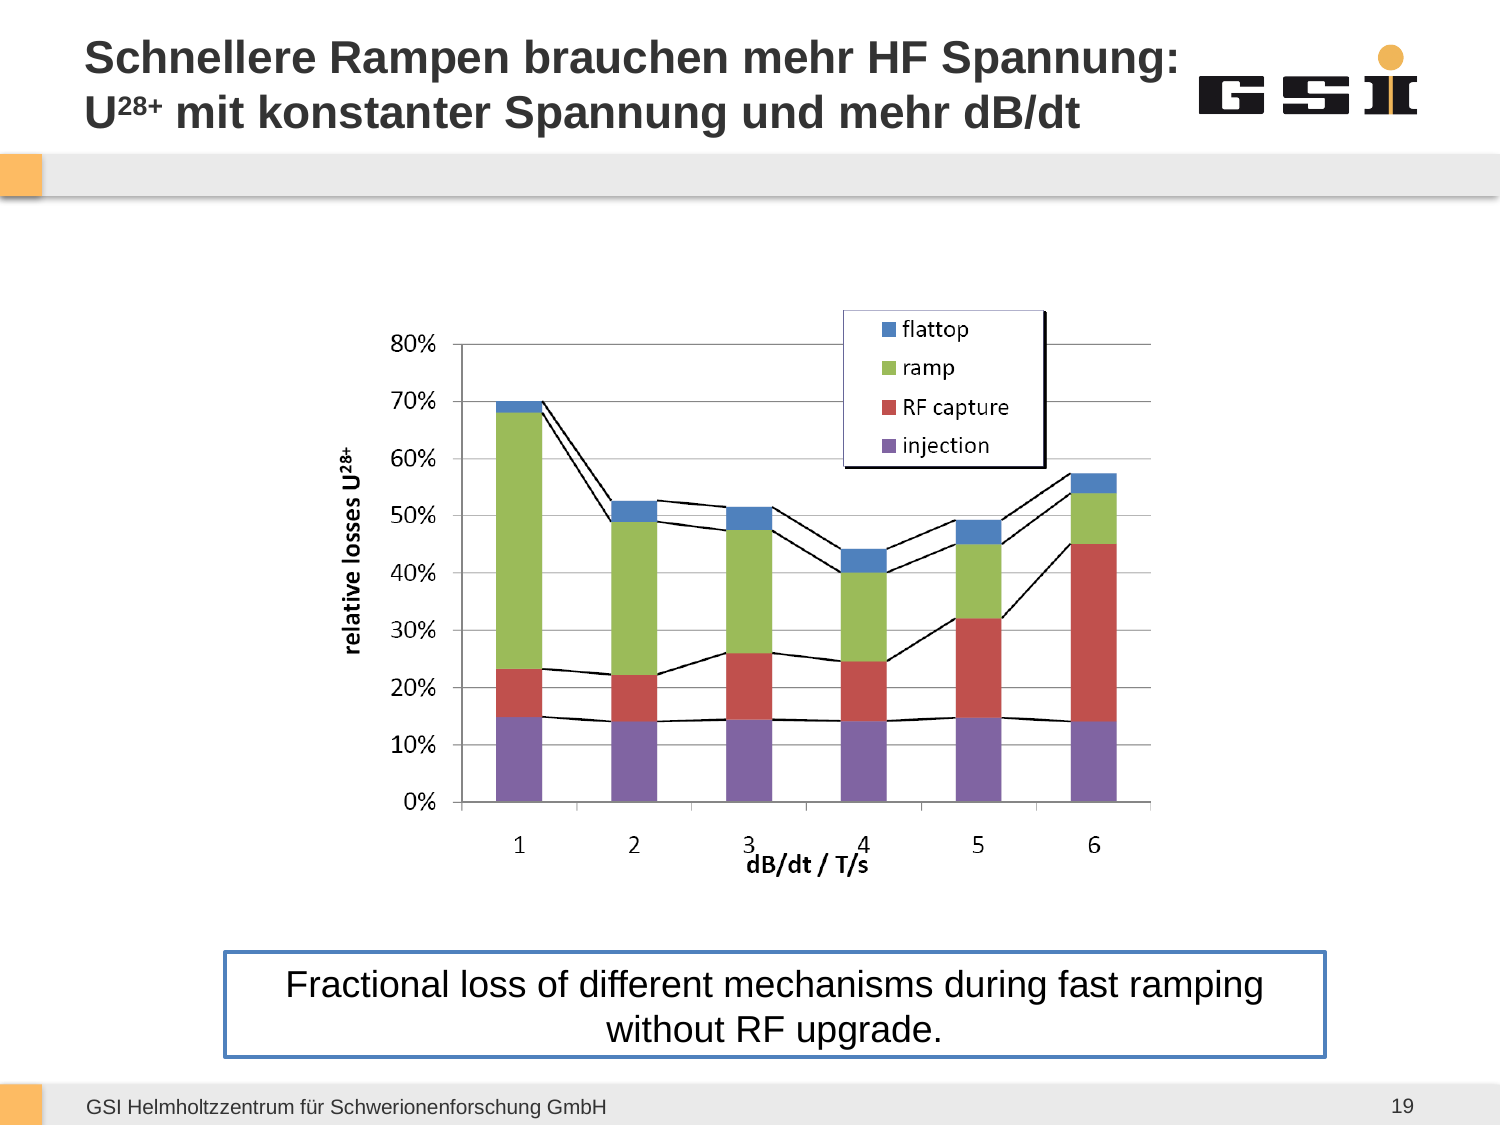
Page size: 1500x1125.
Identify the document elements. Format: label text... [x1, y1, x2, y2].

title Schnellere Rampen brauchen mehr HF Spannung: U28+ mit konstanter Spannung und mehr dB/dt [69, 16, 1198, 146]
picture [1198, 42, 1419, 117]
text_box Fractional loss of different mechanisms during fast ramping without RF upgrade. [223, 950, 1327, 1059]
slide_number 19 [1306, 1074, 1429, 1125]
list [325, 302, 1175, 895]
